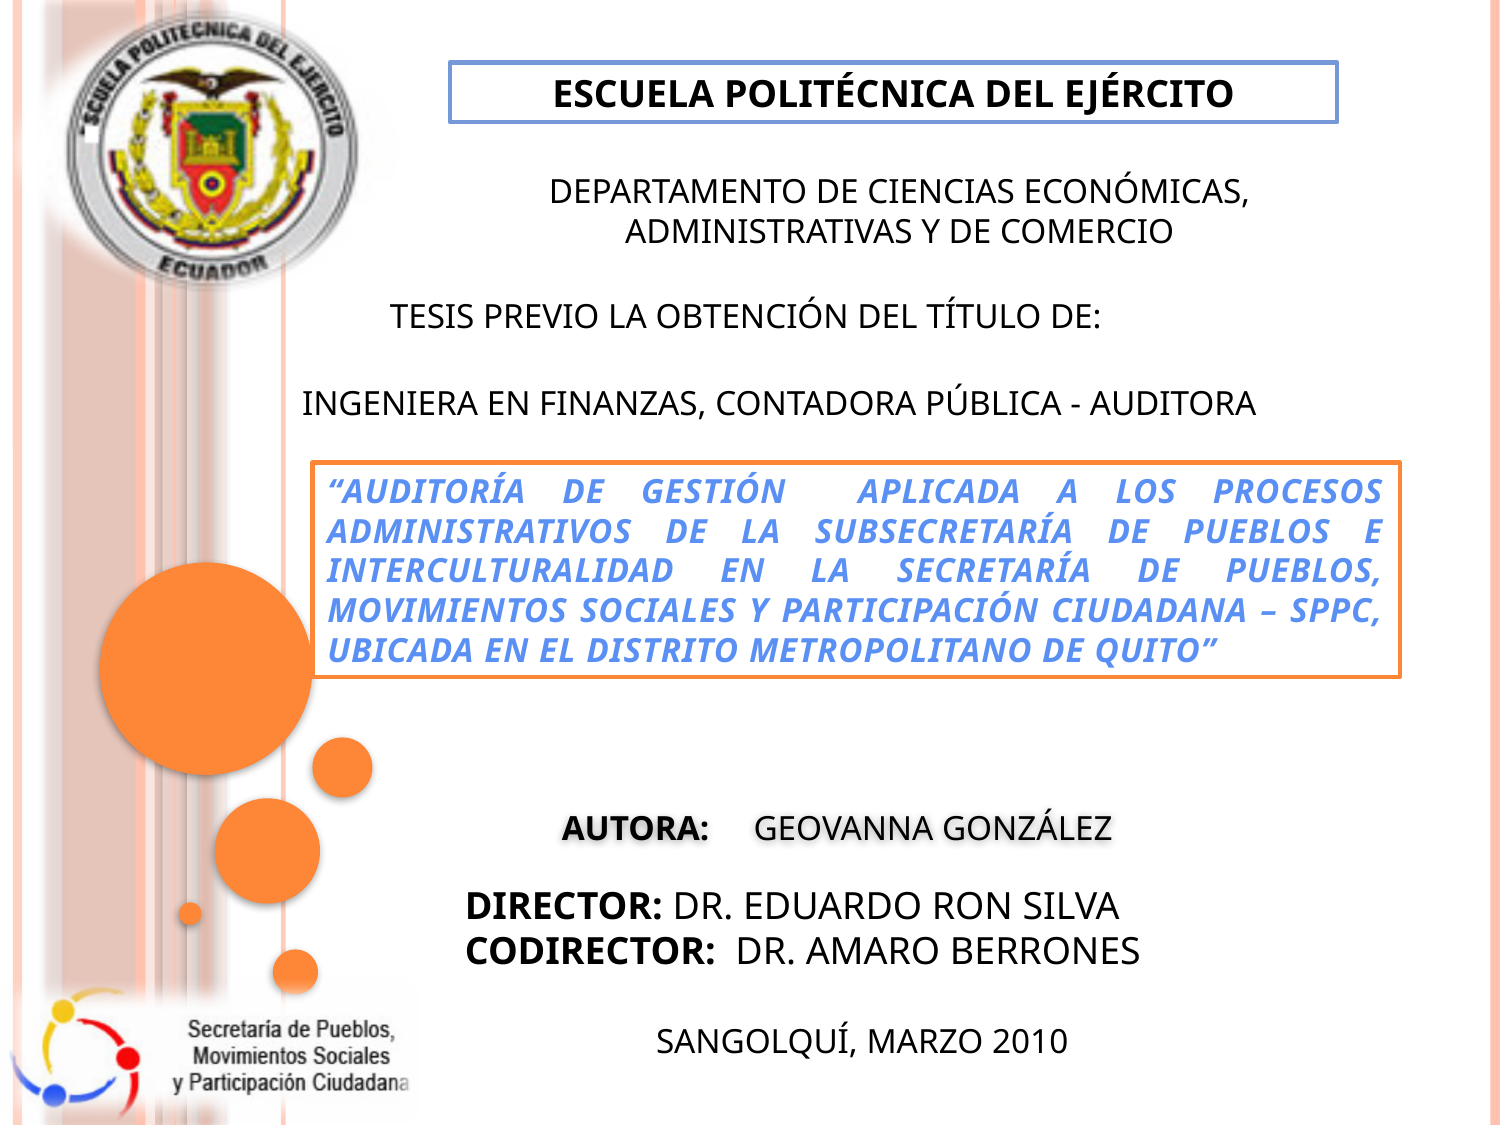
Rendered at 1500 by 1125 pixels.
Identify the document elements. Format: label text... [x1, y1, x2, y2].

text_box DEPARTAMENTO DE CIENCIAS ECONÓMICAS, ADMINISTRATIVAS Y DE COMERCIO [412, 162, 1388, 258]
text_box ESCUELA POLITÉCNICA DEL EJÉRCITO [448, 60, 1339, 124]
text_box INGENIERA EN FINANZAS, CONTADORA PÚBLICA - AUDITORA [287, 374, 1413, 430]
text_box TESIS PREVIO LA OBTENCIÓN DEL TÍTULO DE: [374, 287, 1350, 343]
picture [0, 0, 401, 301]
text_box DIRECTOR: DR. EDUARDO RON SILVA CODIRECTOR: DR. AMARO BERRONES [449, 874, 1275, 980]
text_box SANGOLQUÍ, MARZO 2010 [449, 1012, 1275, 1068]
text_box AUTORA: GEOVANNA GONZÁLEZ [411, 799, 1263, 856]
text_box “AUDITORÍA DE GESTIÓN APLICADA A LOS PROCESOS ADMINISTRATIVOS DE LA SUBSECRETARÍA DE PUEBLOS E INTERCULTURALIDAD EN LA SECRETARÍA DE PUEBLOS, MOVIMIENTOS SOCIALES Y PARTICIPACIÓN CIUDADANA – SPPC, UBICADA EN EL DISTRITO METROPOLITANO DE QUITO” [310, 460, 1402, 679]
picture [0, 975, 421, 1125]
